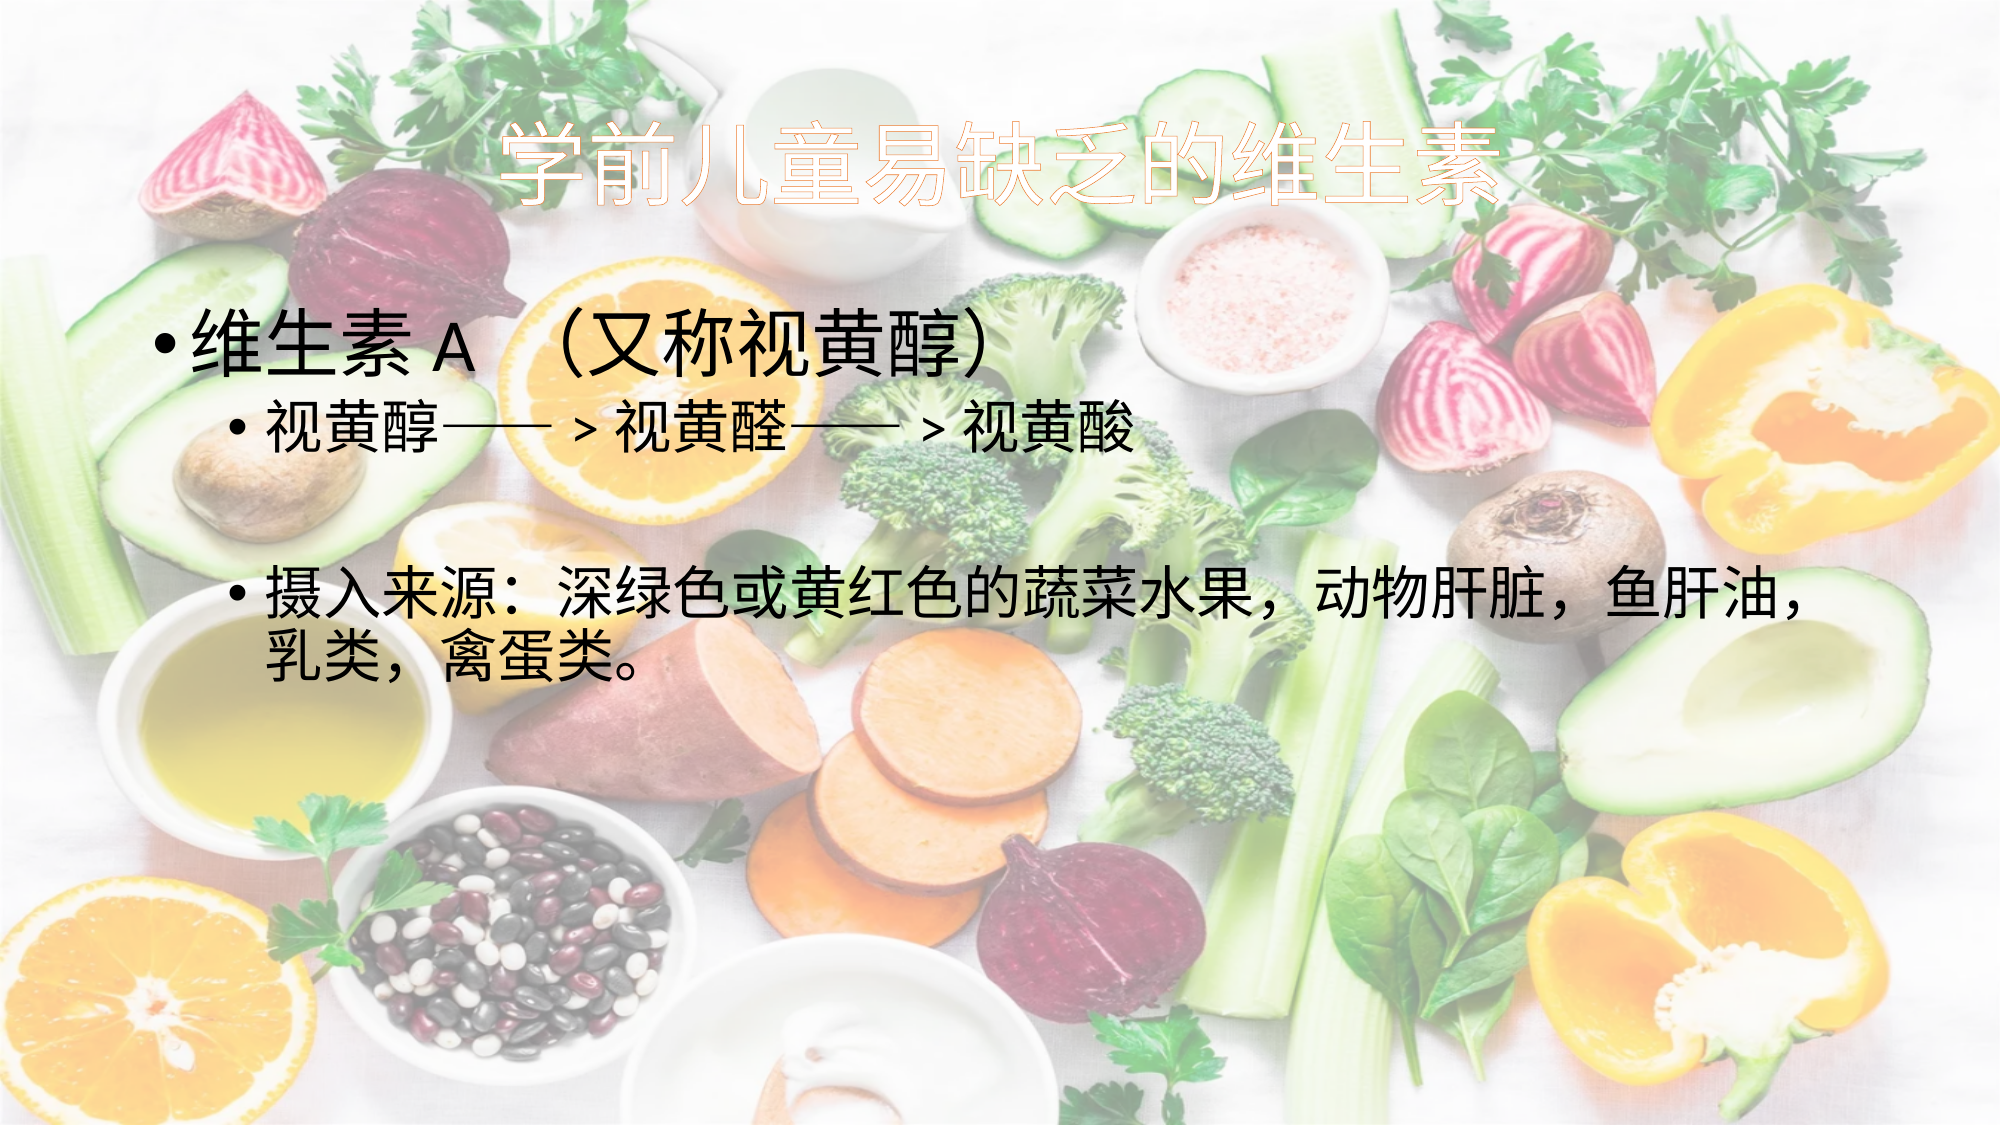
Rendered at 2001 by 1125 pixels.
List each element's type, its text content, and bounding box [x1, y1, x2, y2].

list 维生素A （又称视黄醇） 视黄醇——>视黄醛——>视黄酸 摄入来源：深绿色或黄红色的蔬菜水果，动物肝脏，鱼肝油，乳类，禽蛋类。 [137, 299, 1863, 1014]
title 学前儿童易缺乏的维生素 [137, 59, 1863, 278]
